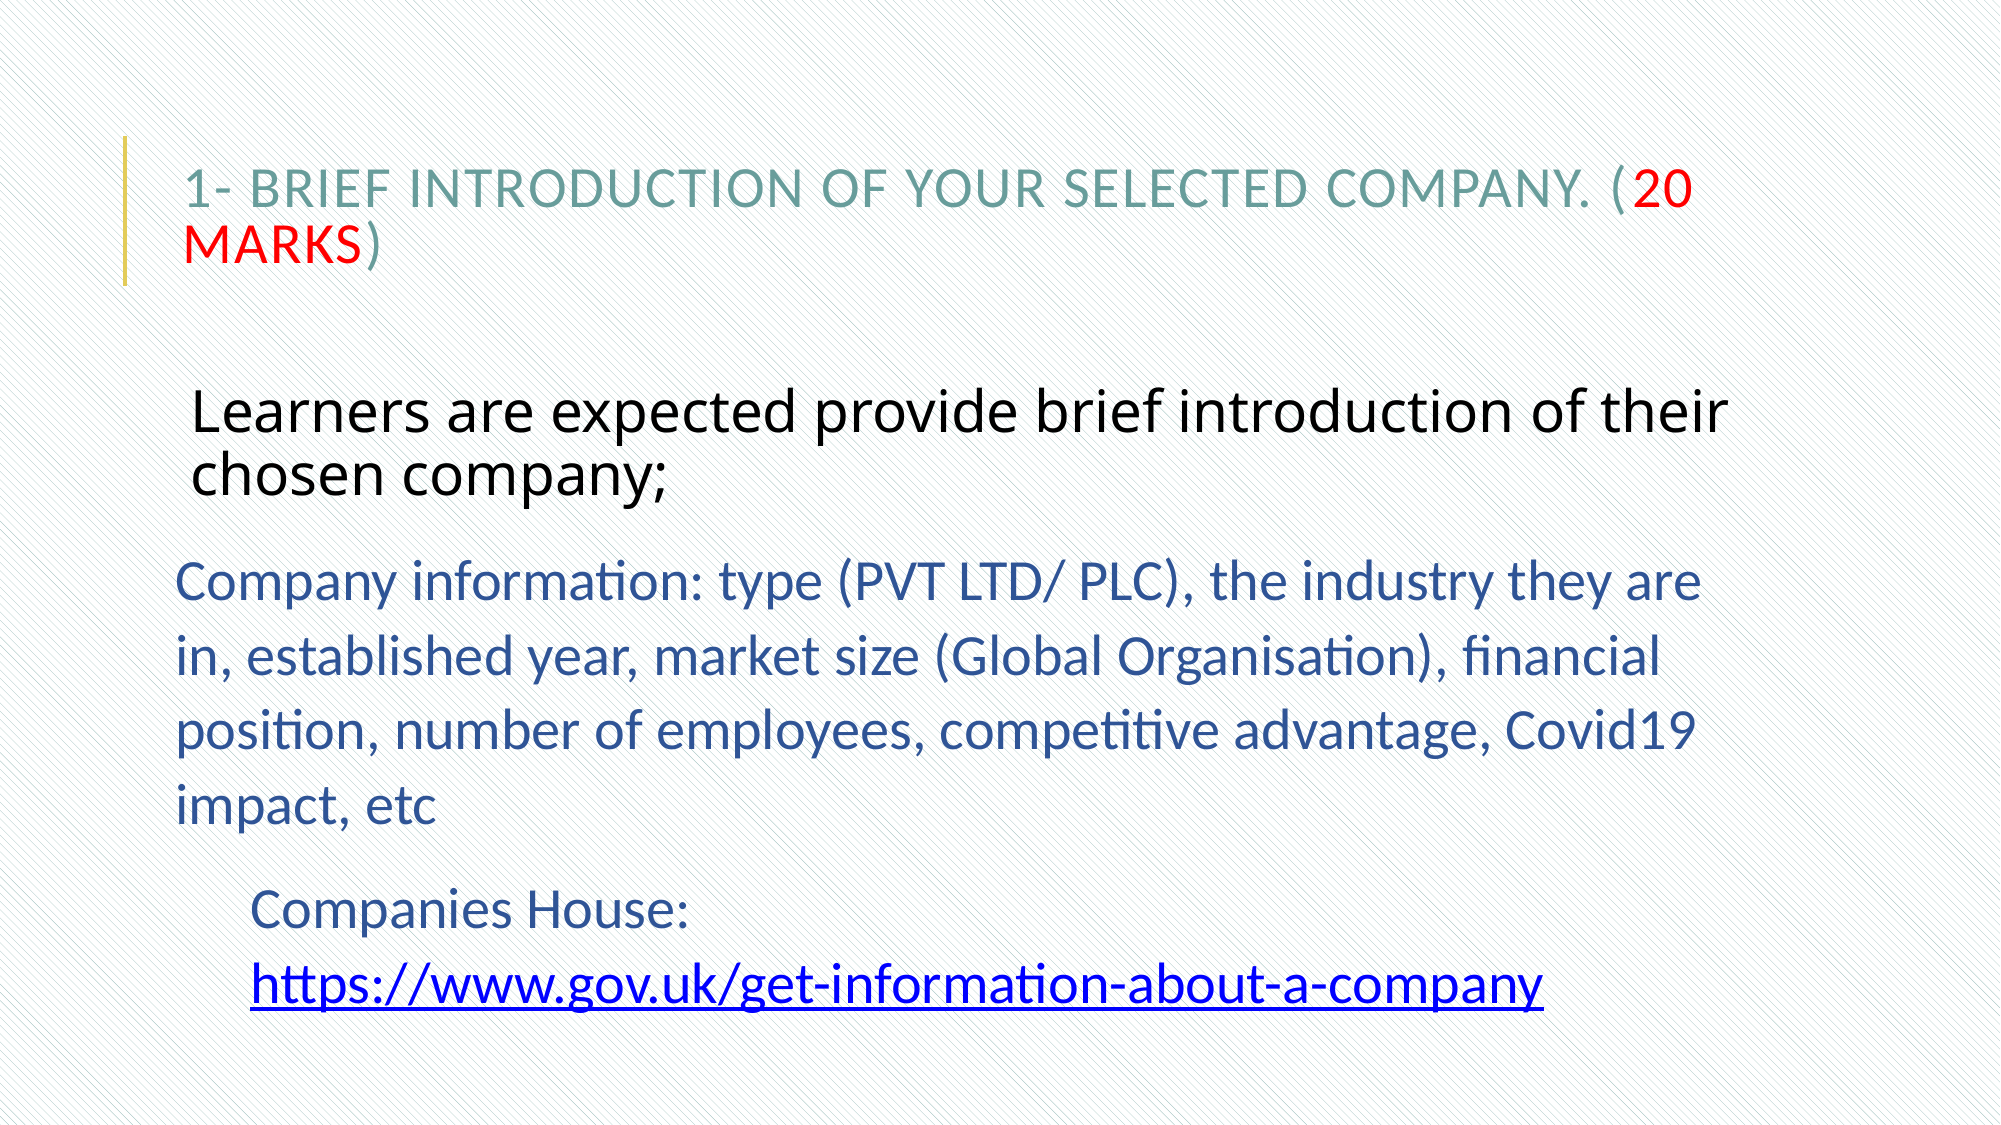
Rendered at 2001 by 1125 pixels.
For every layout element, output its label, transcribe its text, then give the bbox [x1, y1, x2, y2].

list Learners are expected provide brief introduction of their chosen company; Company information: type (PVT LTD/ PLC), the industry they are in, established year, market size (Global Organisation), financial position, number of employees, competitive advantage, Covid19 impact, etc Companies House: https://www.gov.uk/get-information-about-a-company [168, 375, 1763, 1035]
title 1- Brief introduction of your selected company. (20 marks) [168, 96, 1763, 342]
